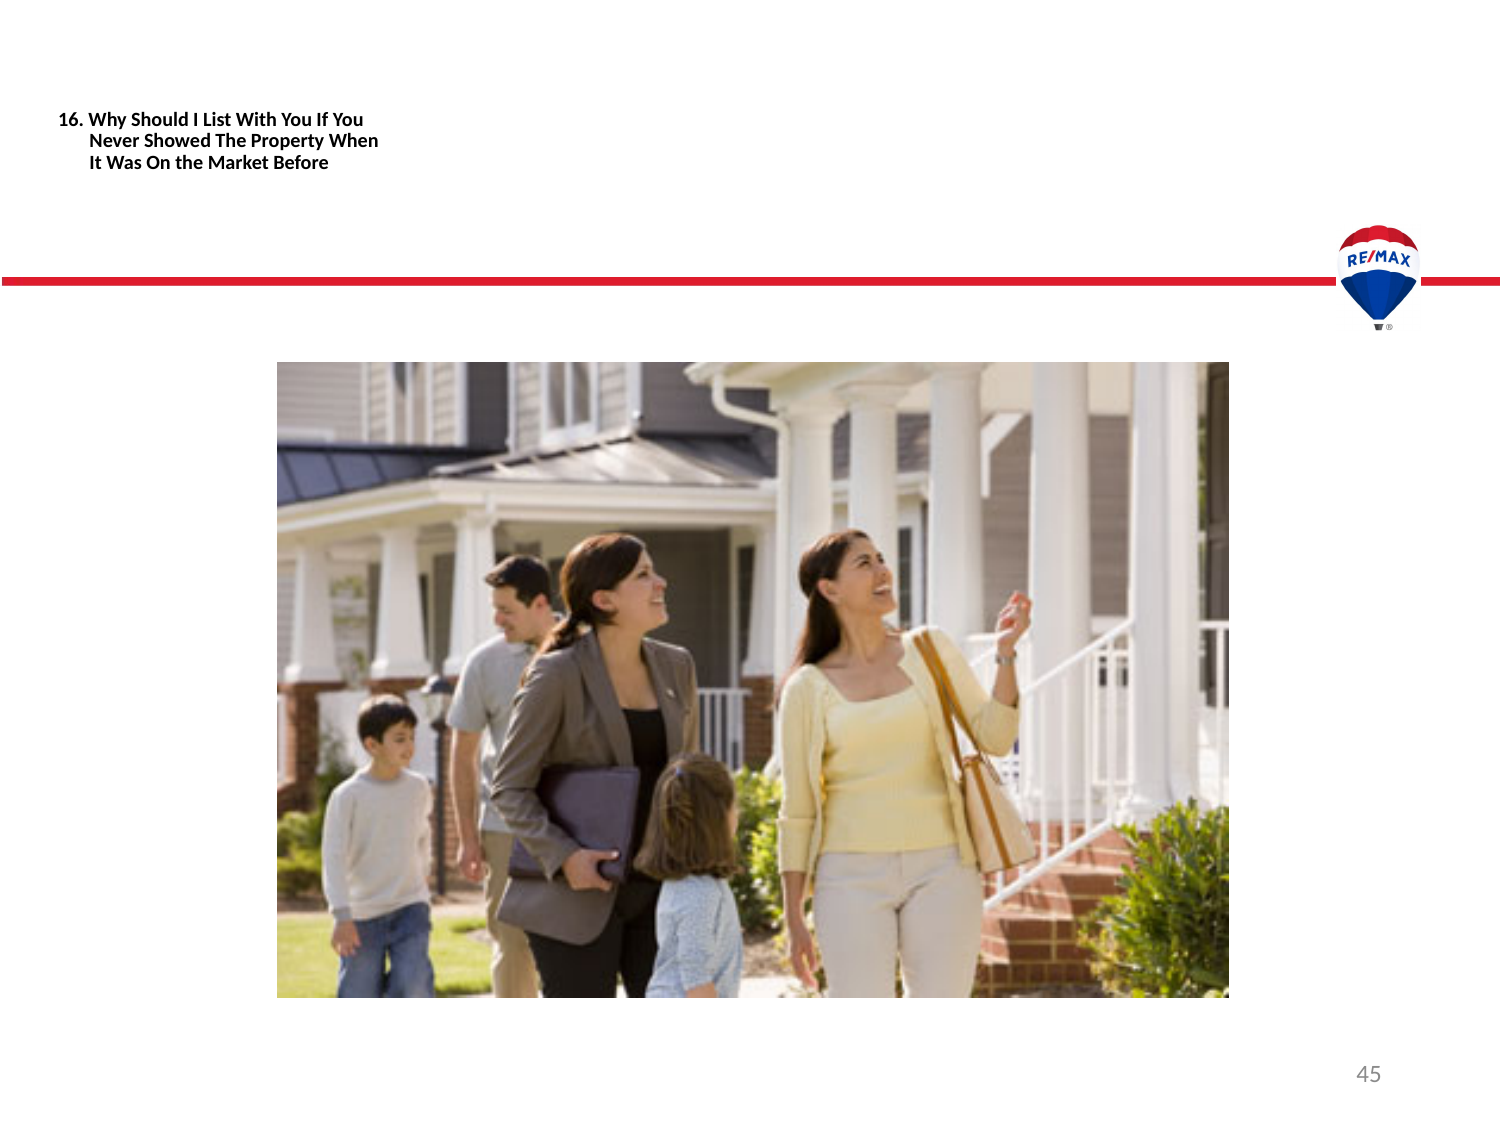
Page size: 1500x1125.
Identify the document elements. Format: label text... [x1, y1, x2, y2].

picture [277, 362, 1229, 998]
slide_number 45 [1059, 1042, 1397, 1103]
title 16. Why Should I List With You If You Never Showed The Property When It Was On the Market Before [43, 99, 1421, 183]
picture [0, 224, 1500, 331]
